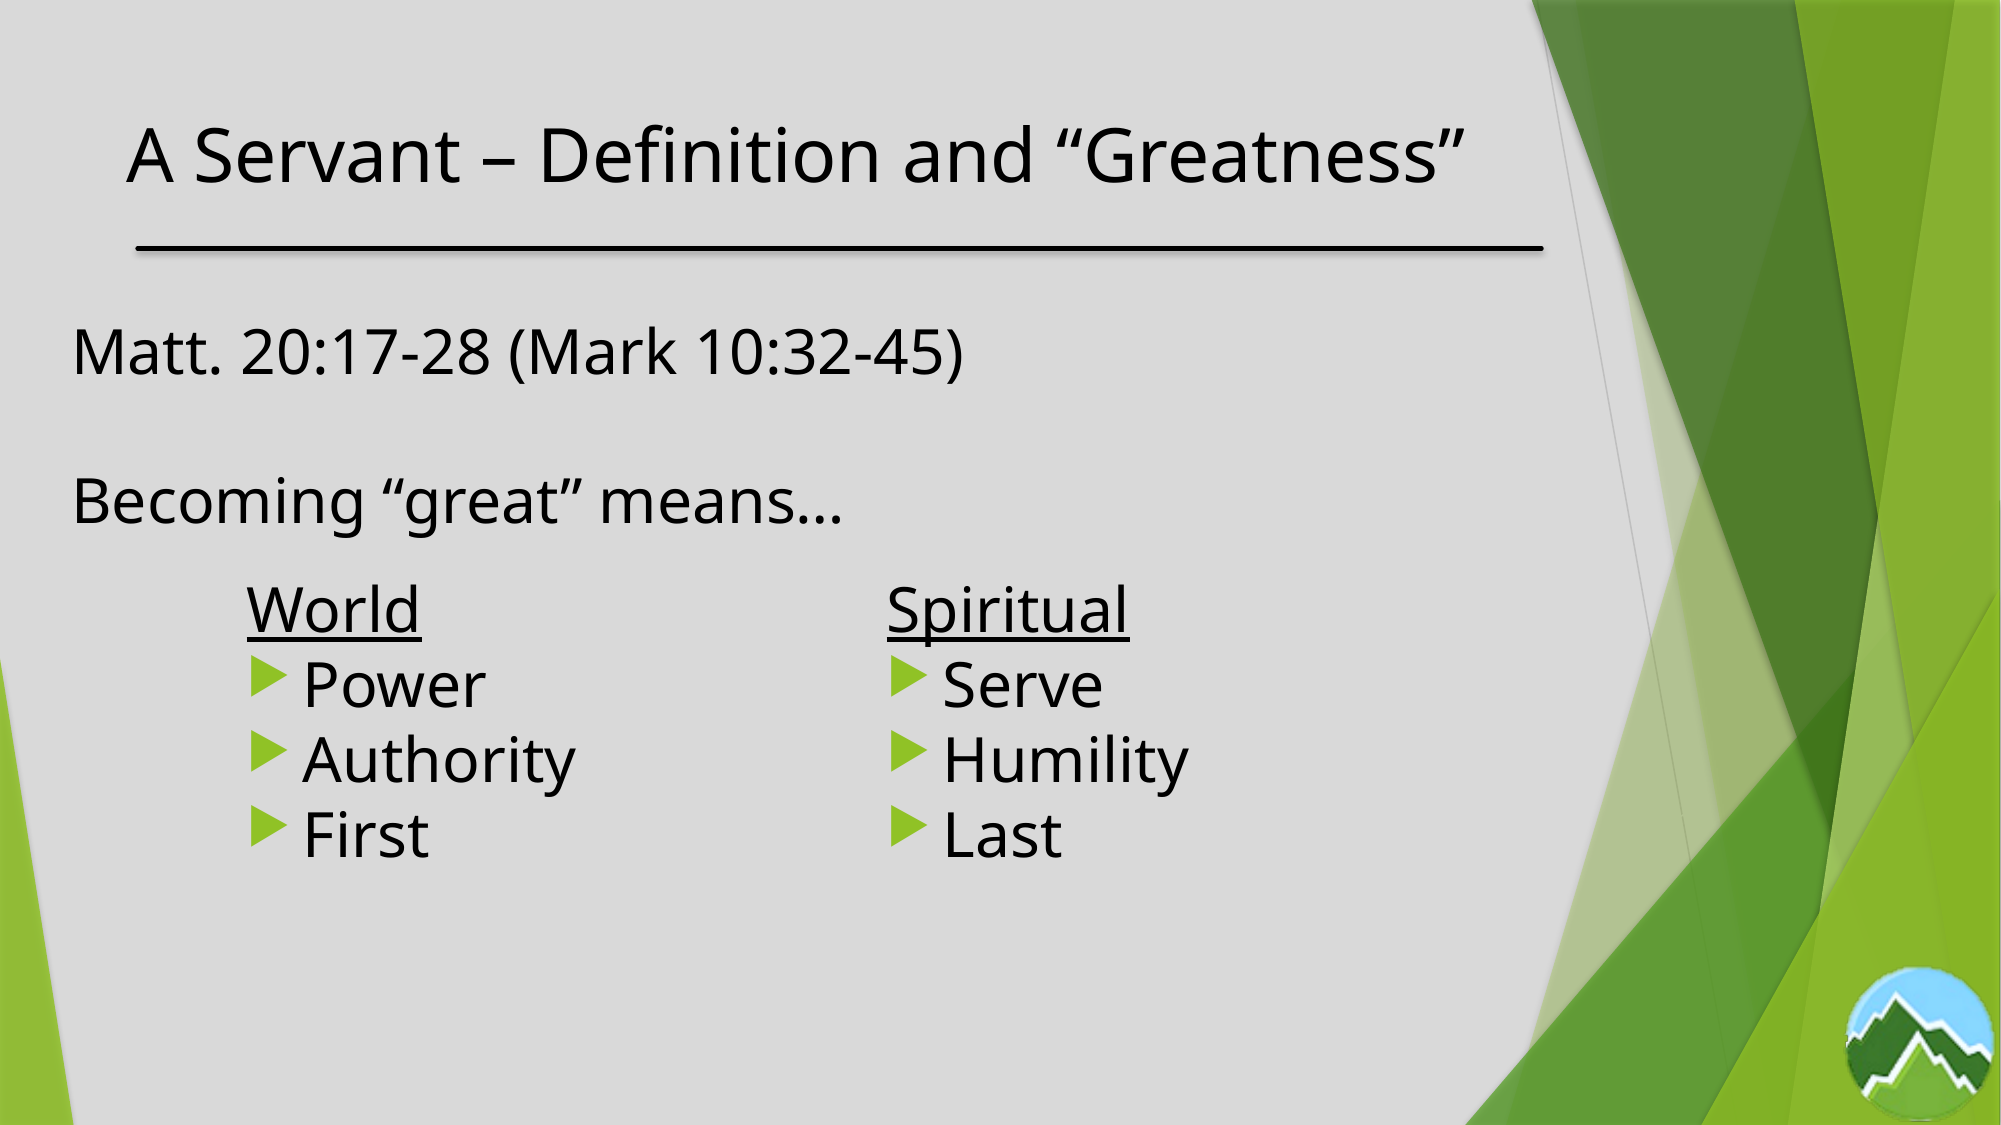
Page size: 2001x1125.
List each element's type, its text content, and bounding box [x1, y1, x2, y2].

title A Servant – Definition and “Greatness” [111, 99, 1522, 304]
list Matt. 20:17-28 (Mark 10:32-45) Becoming “great” means… [56, 304, 1542, 563]
text_box World Power Authority First Spiritual Serve Humility Last [231, 562, 1542, 1080]
picture [1842, 957, 2000, 1125]
